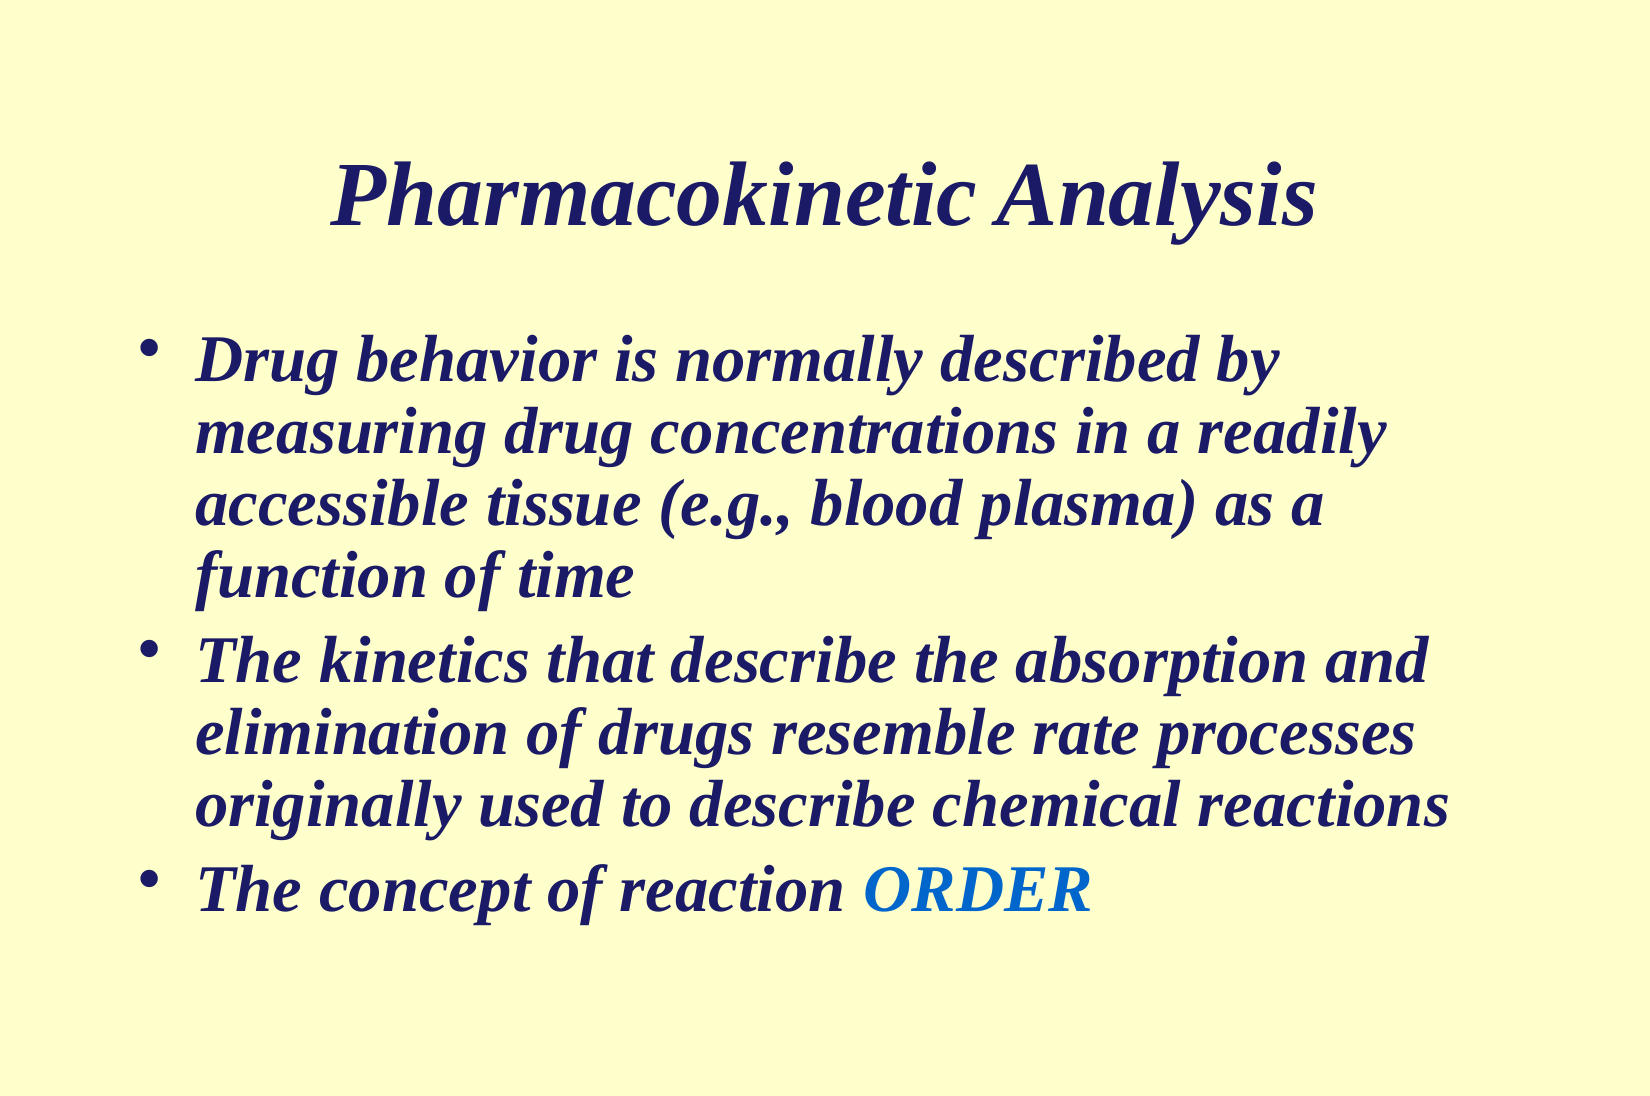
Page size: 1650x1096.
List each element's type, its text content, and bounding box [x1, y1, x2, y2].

list Drug behavior is normally described by measuring drug concentrations in a readily accessible tissue (e.g., blood plasma) as a function of time The kinetics that describe the absorption and elimination of drugs resemble rate processes originally used to describe chemical reactions The concept of reaction ORDER [123, 316, 1527, 974]
title Pharmacokinetic Analysis [123, 97, 1527, 281]
